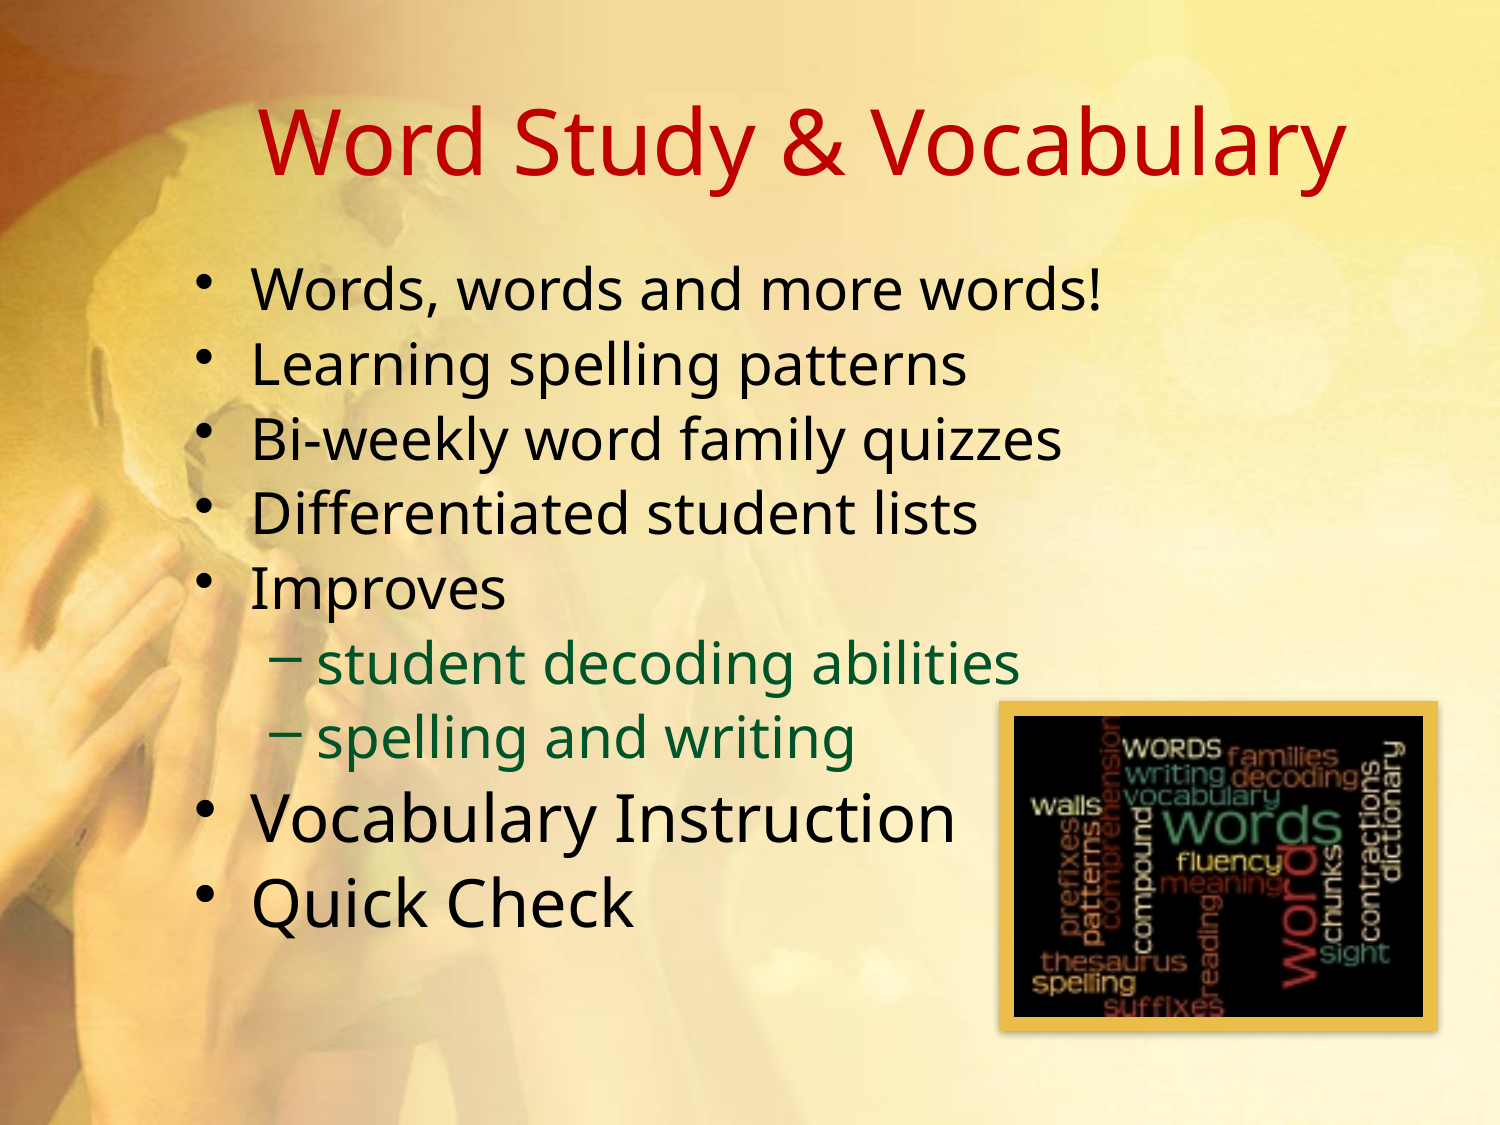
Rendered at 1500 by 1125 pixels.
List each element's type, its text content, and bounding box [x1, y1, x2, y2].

picture [0, 0, 1500, 1125]
title Word Study & Vocabulary [242, 44, 1367, 233]
list Words, words and more words! Learning spelling patterns Bi-weekly word family quizzes Differentiated student lists Improves student decoding abilities spelling and writing Vocabulary Instruction Quick Check [179, 252, 1304, 996]
